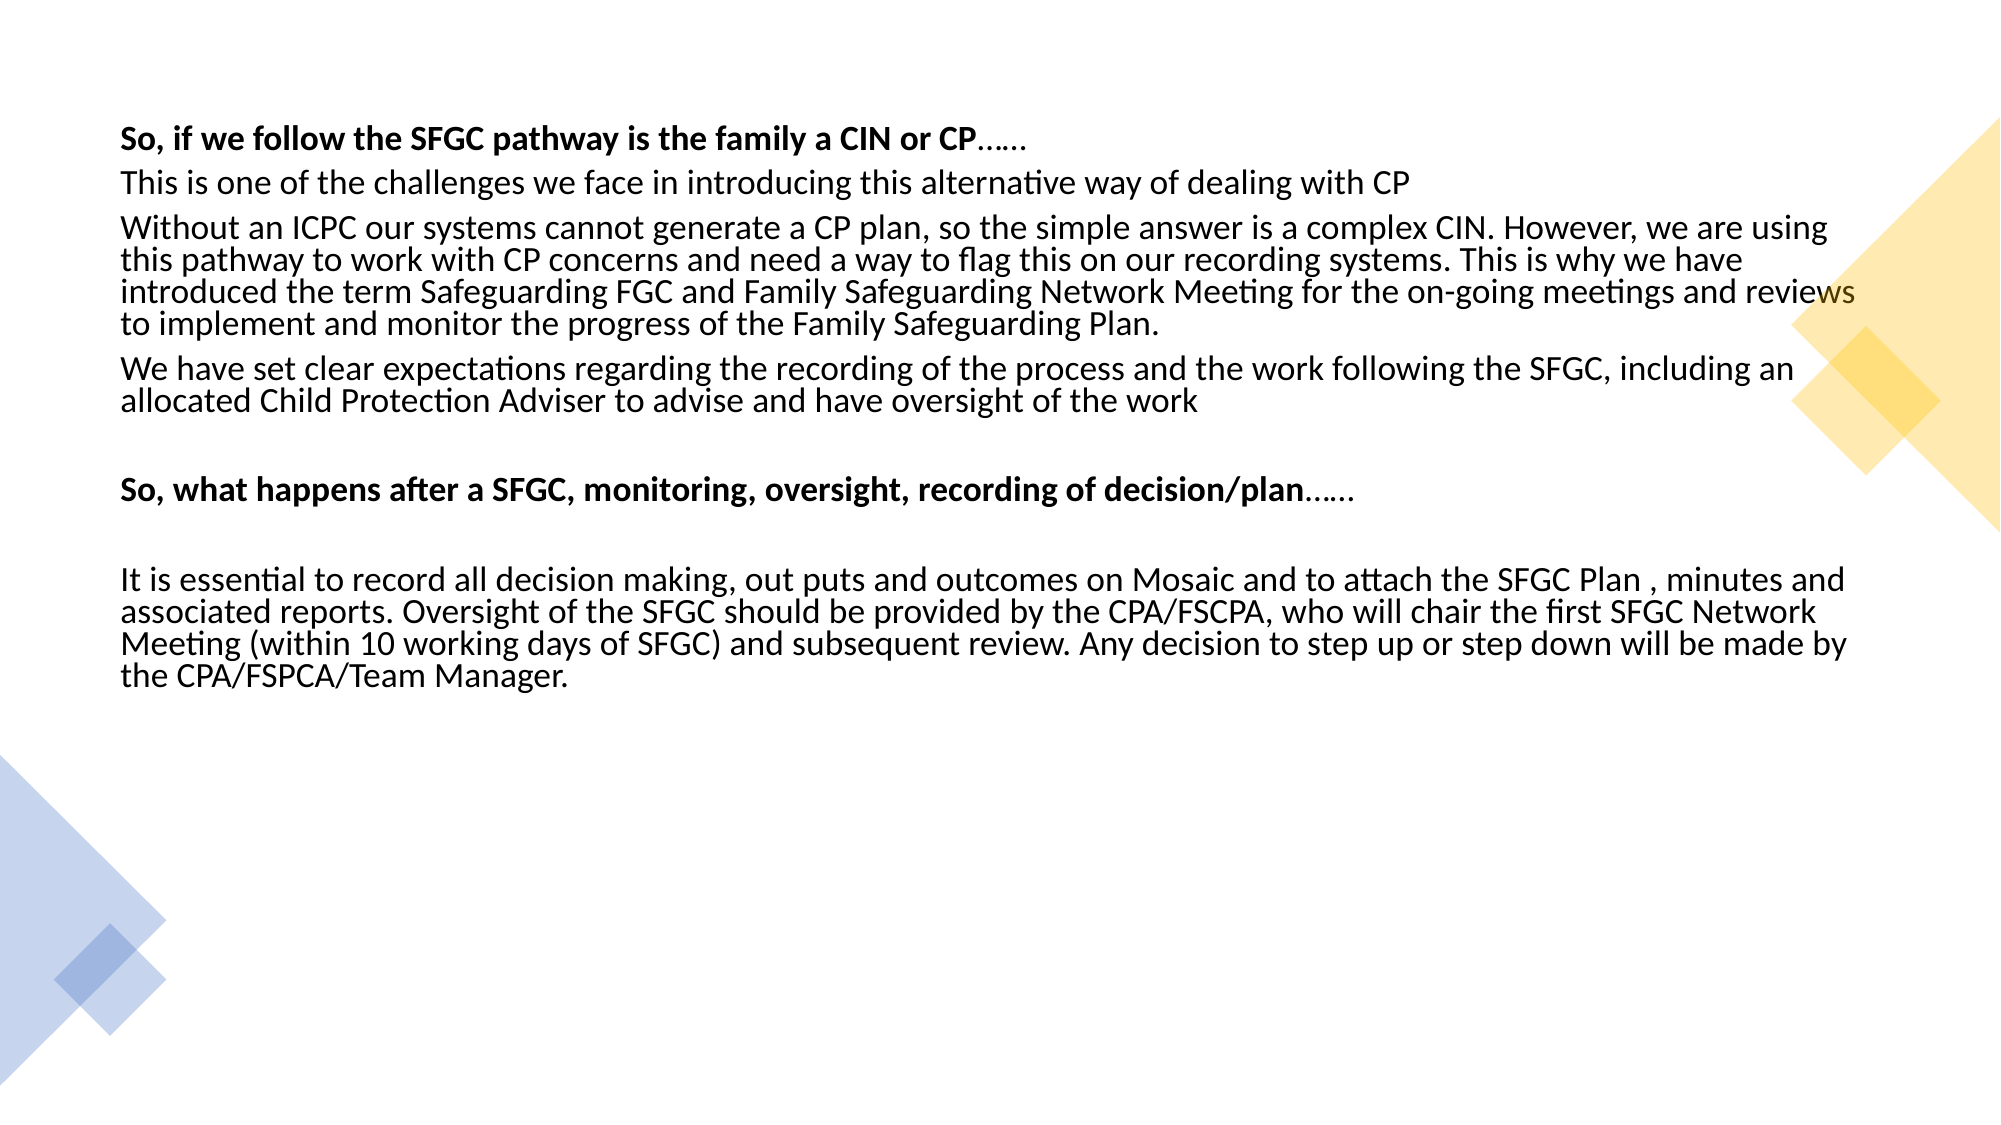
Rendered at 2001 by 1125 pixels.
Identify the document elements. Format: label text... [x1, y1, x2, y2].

text_box [1789, 363, 1904, 477]
text_box [0, 753, 168, 1088]
text_box So, if we follow the SFGC pathway is the family a CIN or CP…… This is one of the challenges we face in introducing this alternative way of dealing with CP Without an ICPC our systems cannot generate a CP plan, so the simple answer is a complex CIN. However, we are using this pathway to work with CP concerns and need a way to flag this on our recording systems. This is why we have introduced the term Safeguarding FGC and Family Safeguarding Network Meeting for the on-going meetings and reviews to implement and monitor the progress of the Family Safeguarding Plan. We have set clear expectations regarding the recording of the process and the work following the SFGC, including an allocated Child Protection Adviser to advise and have oversight of the work So, what happens after a SFGC, monitoring, oversight, recording of decision/plan…… It is essential to record all decision making, out puts and outcomes on Mosaic and to attach the SFGC Plan , minutes and associated reports. Oversight of the SFGC should be provided by the CPA/FSCPA, who will chair the first SFGC Network Meeting (within 10 working days of SFGC) and subsequent review. Any decision to step up or step down will be made by the CPA/FSPCA/Team Manager. [105, 116, 1895, 1014]
text_box [0, 440, 2000, 1125]
text_box [52, 921, 168, 1038]
text_box [1789, 115, 2000, 535]
text_box [0, 0, 2000, 856]
